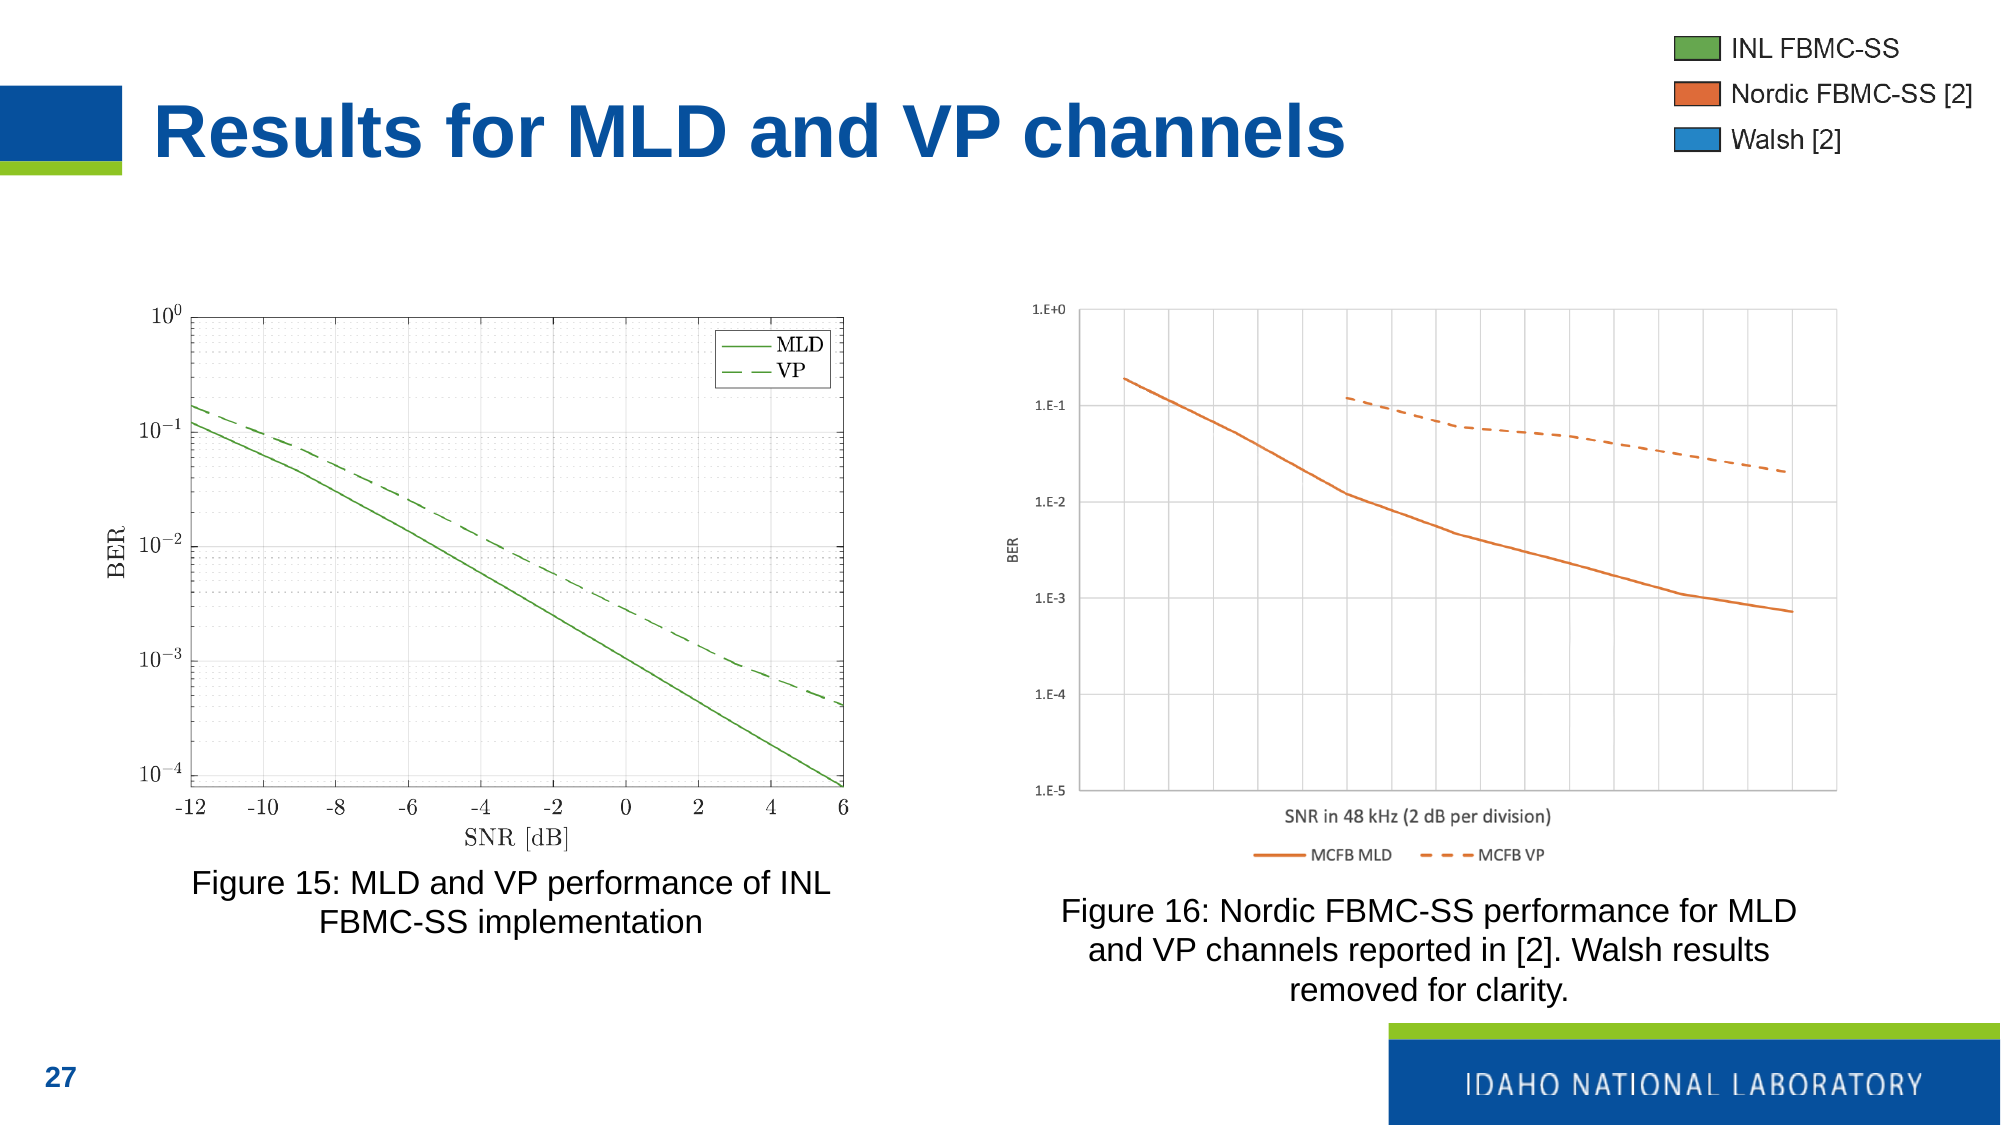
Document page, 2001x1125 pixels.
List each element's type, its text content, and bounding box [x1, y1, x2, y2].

text_box Figure 15: MLD and VP performance of INL FBMC-SS implementation [123, 853, 900, 948]
text_box Figure 16: Nordic FBMC-SS performance for MLD and VP channels reported in [2]. Walsh results removed for clarity. [1041, 881, 1818, 1016]
title Results for MLD and VP channels [153, 92, 1863, 259]
slide_number 27 [25, 1054, 97, 1115]
picture [96, 291, 859, 854]
picture [1669, 30, 1974, 155]
picture [989, 295, 1847, 879]
